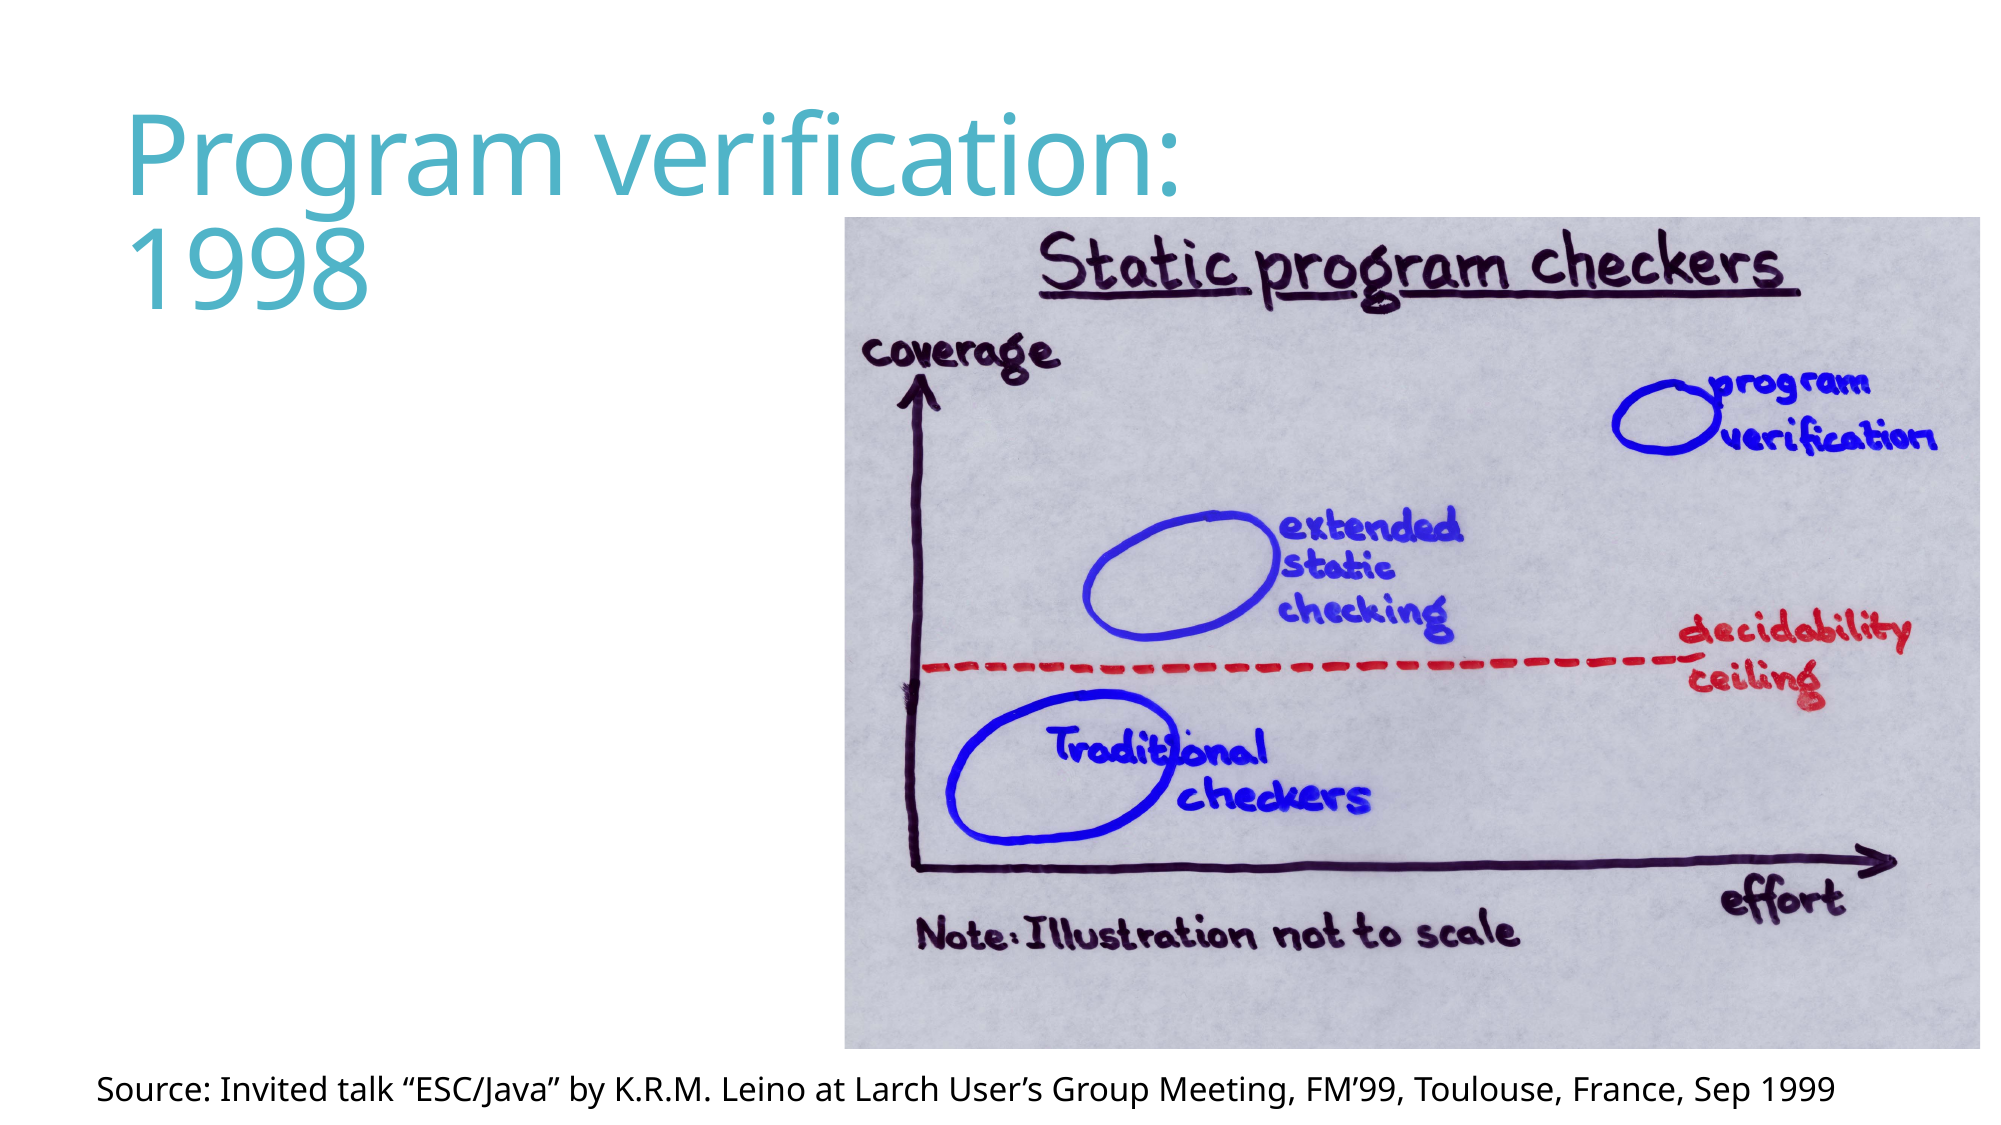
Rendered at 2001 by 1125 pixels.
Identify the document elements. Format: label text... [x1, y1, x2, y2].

text_box Source: Invited talk “ESC/Java” by K.R.M. Leino at Larch User’s Group Meeting, FM’99, Toulouse, France, Sep 1999 [81, 1061, 2000, 1116]
title Program verification: 1998 [107, 81, 1875, 354]
picture [844, 217, 1981, 1049]
